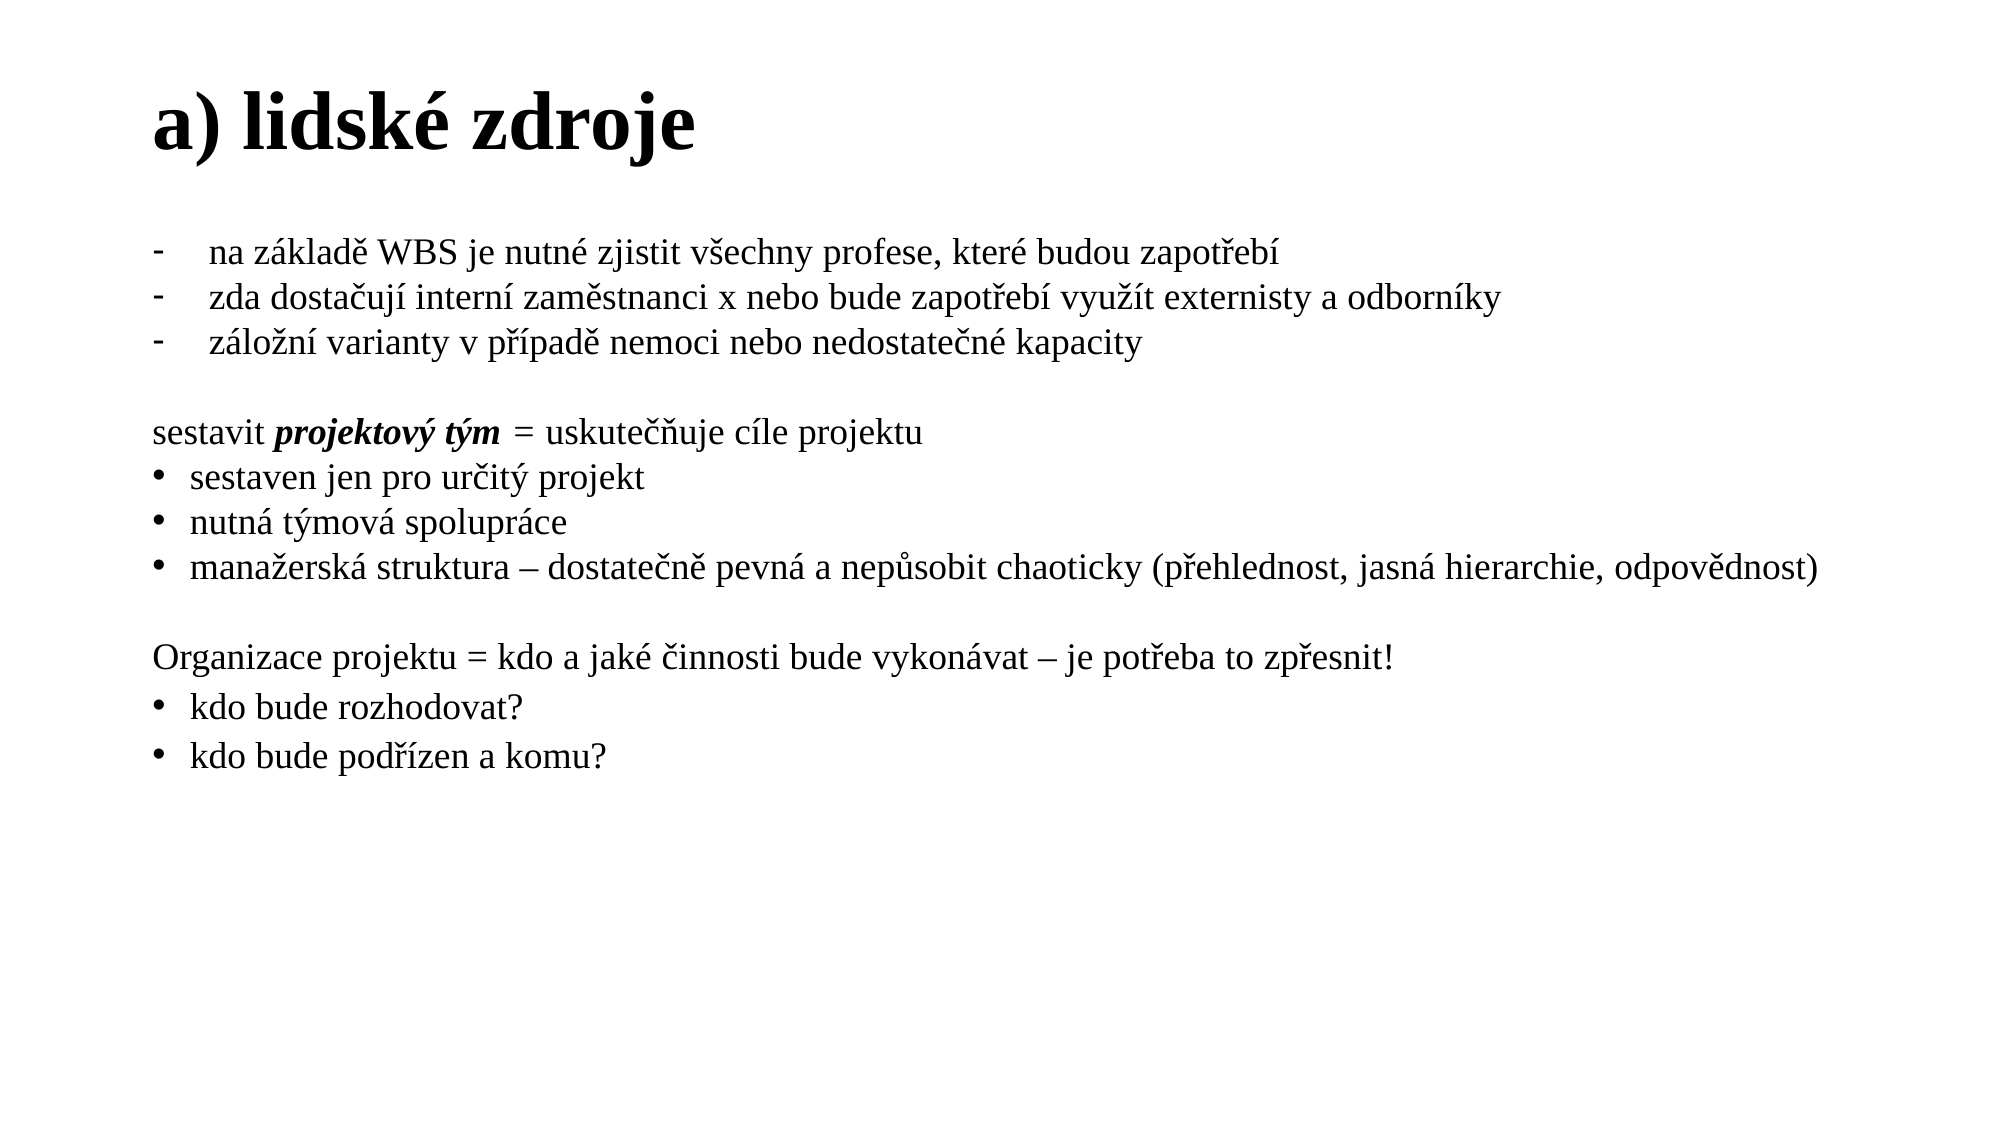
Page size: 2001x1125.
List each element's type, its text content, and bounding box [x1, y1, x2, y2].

title a) lidské zdroje [137, 59, 1863, 186]
list na základě WBS je nutné zjistit všechny profese, které budou zapotřebí zda dostačují interní zaměstnanci x nebo bude zapotřebí využít externisty a odborníky záložní varianty v případě nemoci nebo nedostatečné kapacity sestavit projektový tým = uskutečňuje cíle projektu sestaven jen pro určitý projekt nutná týmová spolupráce manažerská struktura – dostatečně pevná a nepůsobit chaoticky (přehlednost, jasná hierarchie, odpovědnost) Organizace projektu = kdo a jaké činnosti bude vykonávat – je potřeba to zpřesnit! kdo bude rozhodovat? kdo bude podřízen a komu? [137, 219, 1863, 1088]
